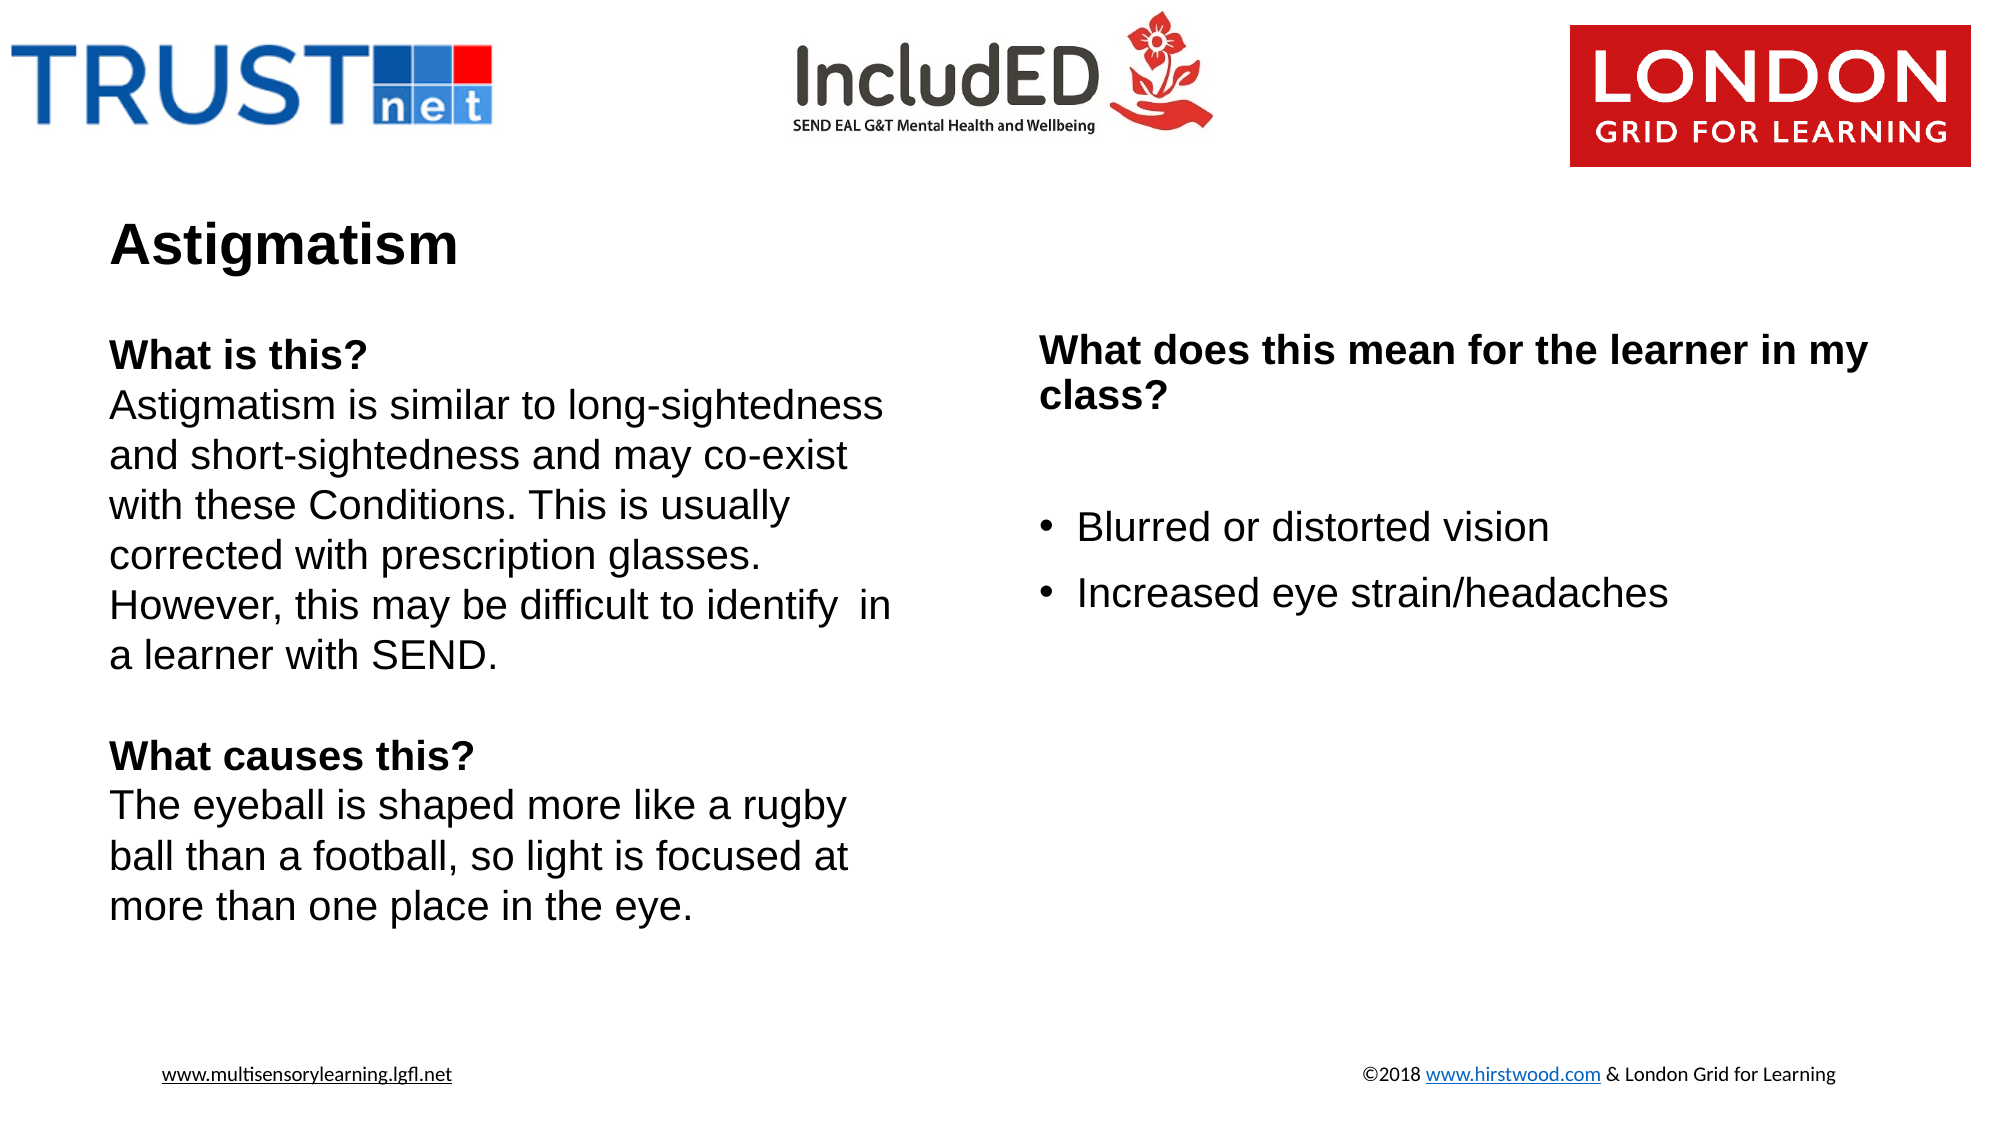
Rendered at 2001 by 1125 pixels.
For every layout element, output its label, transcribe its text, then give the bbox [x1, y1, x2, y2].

picture [0, 0, 505, 191]
list What does this mean for the learner in my class? Blurred or distorted vision Increased eye strain/headaches [1024, 320, 1889, 662]
text_box www.multisensorylearning.lgfl.net ©2018 www.hirstwood.com & London Grid for Learning [146, 1052, 1852, 1093]
picture [1570, 25, 1971, 167]
picture [787, 11, 1213, 137]
title Astigmatism [94, 205, 498, 285]
text_box What is this? Astigmatism is similar to long-sightedness and short-sightedness and may co-exist with these Conditions. This is usually corrected with prescription glasses. However, this may be difficult to identify in a learner with SEND. What causes this? The eyeball is shaped more like a rugby ball than a football, so light is focused at more than one place in the eye. [94, 320, 917, 936]
